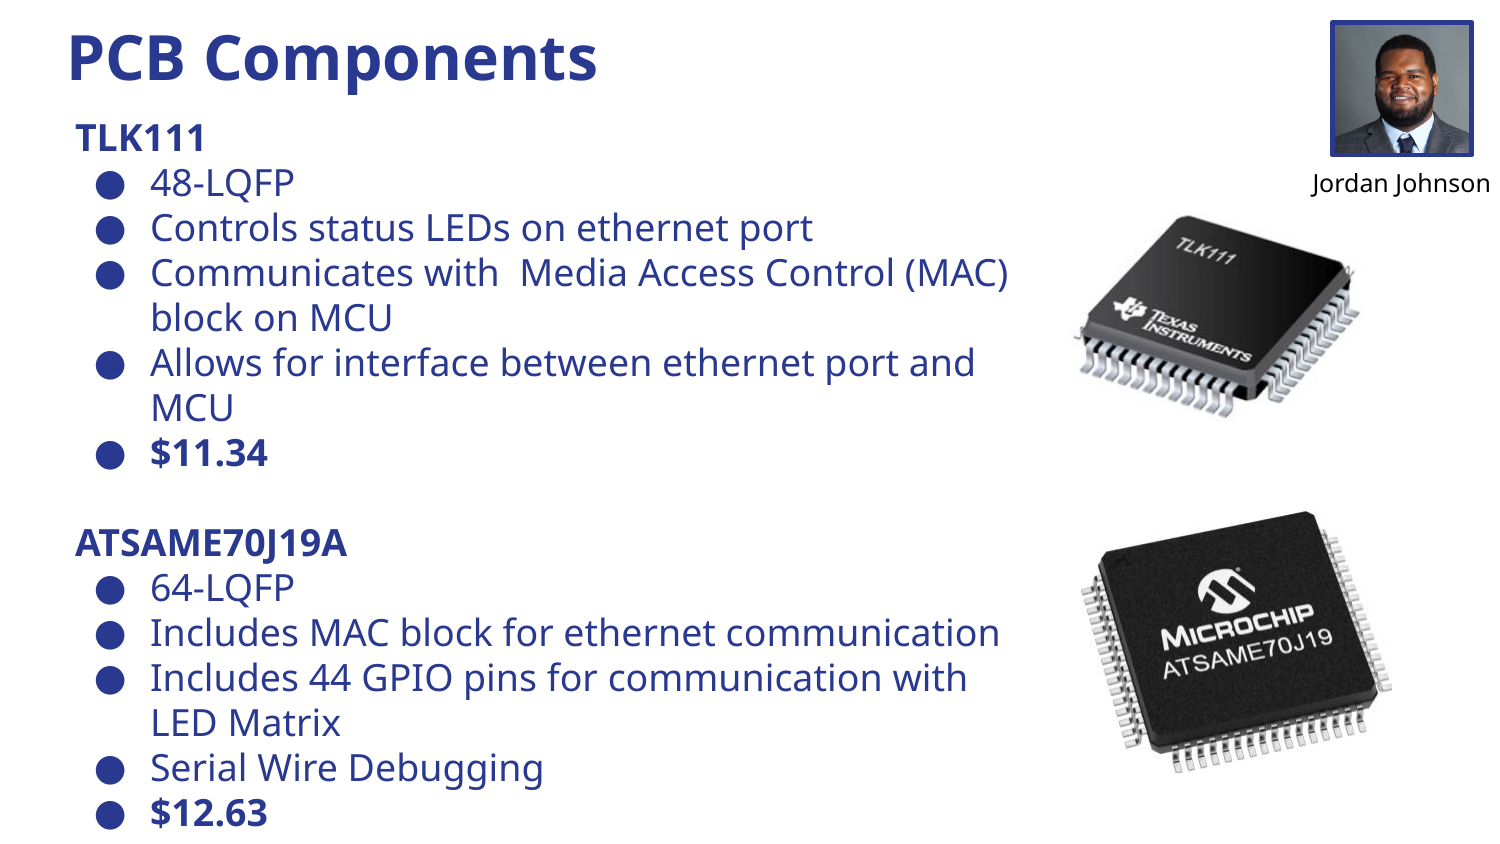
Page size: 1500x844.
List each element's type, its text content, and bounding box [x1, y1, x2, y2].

text_box Jordan Johnson [1262, 152, 1500, 213]
picture [1334, 24, 1470, 153]
title TLK111 48-LQFP Controls status LEDs on ethernet port Communicates with Media Access Control (MAC) block on MCU Allows for interface between ethernet port and MCU $11.34 ATSAME70J19A 64-LQFP Includes MAC block for ethernet communication Includes 44 GPIO pins for communication with LED Matrix Serial Wire Debugging $12.63 [59, 103, 1041, 164]
picture [1061, 201, 1373, 431]
picture [1080, 511, 1393, 773]
title PCB Components [51, 3, 1449, 103]
